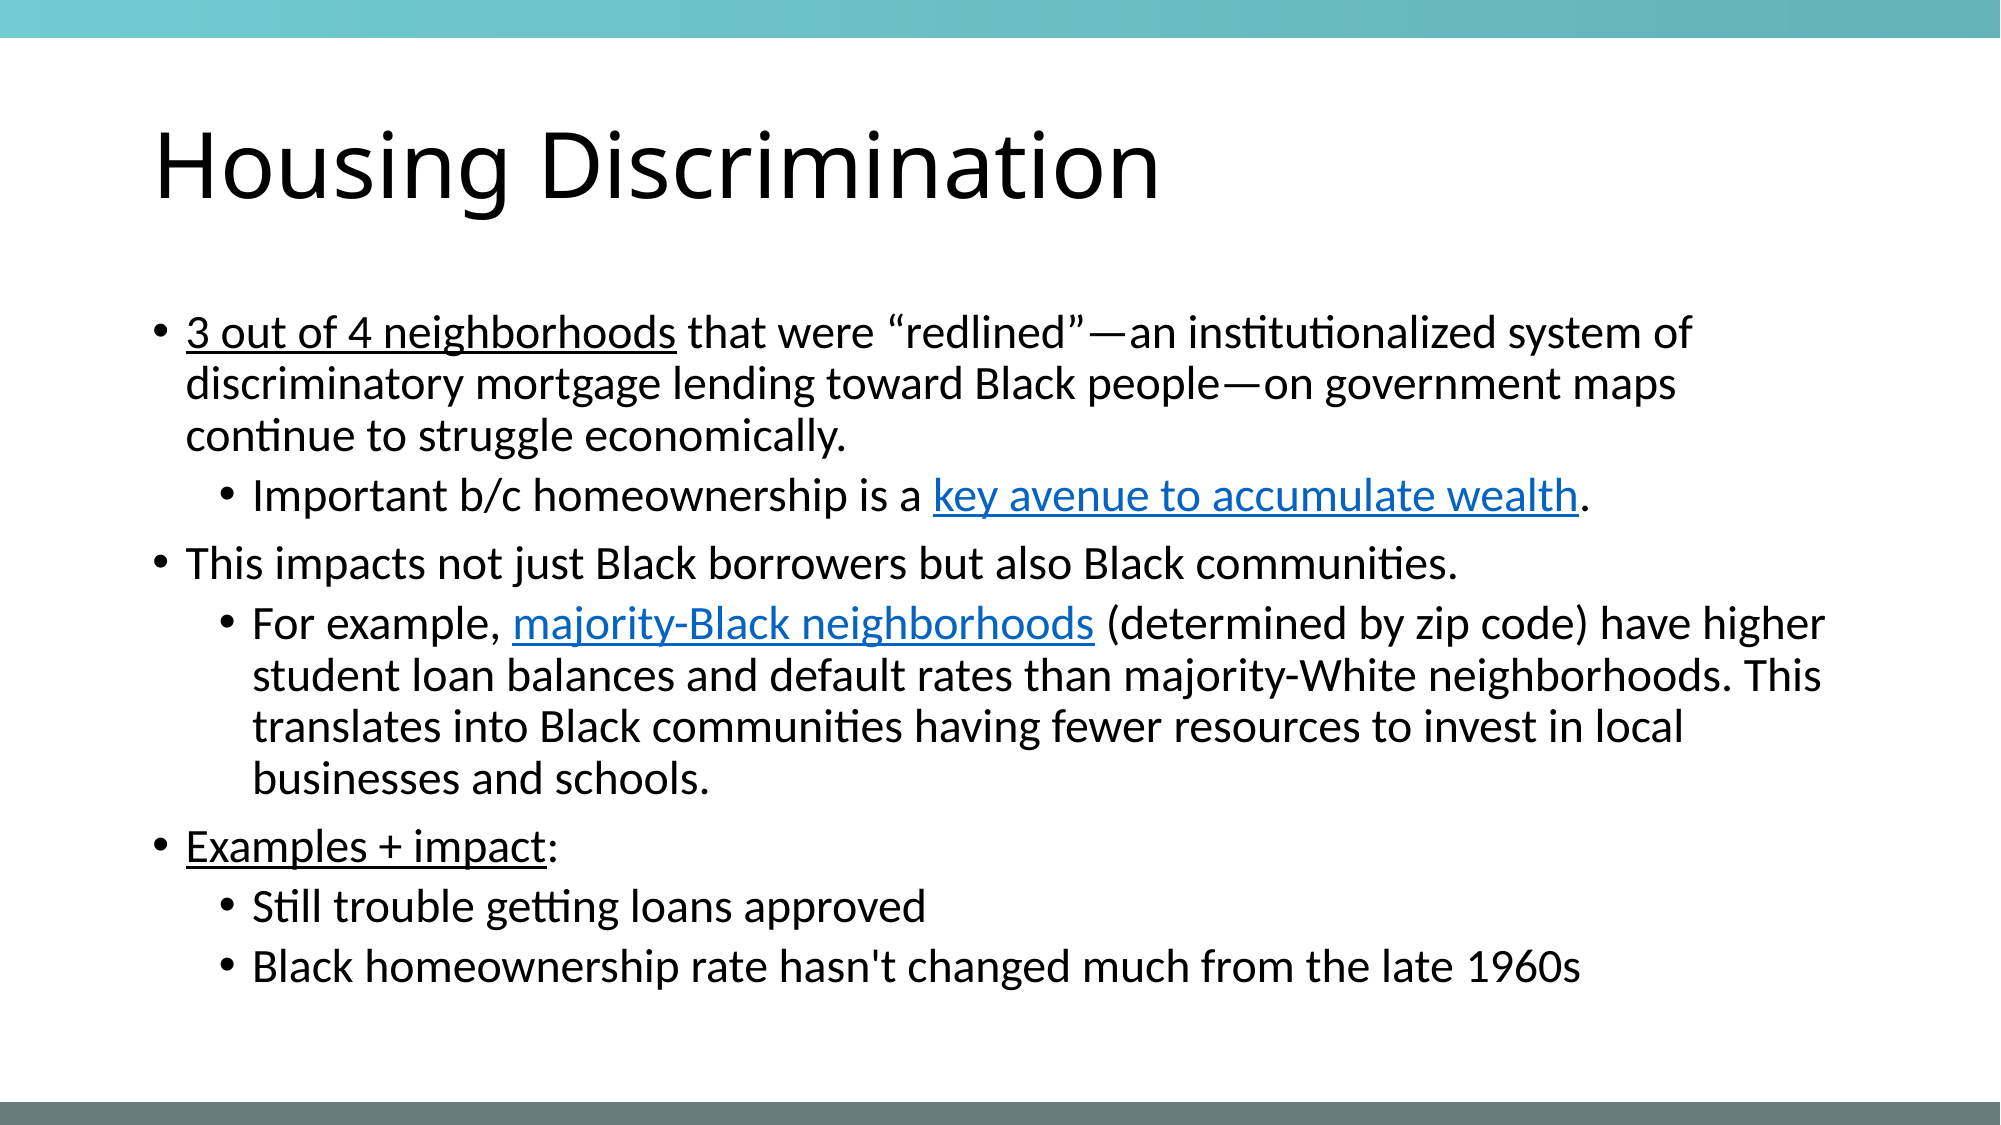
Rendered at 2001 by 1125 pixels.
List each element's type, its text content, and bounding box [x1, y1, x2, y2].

title Housing Discrimination [137, 59, 1863, 278]
list 3 out of 4 neighborhoods that were “redlined”—an institutionalized system of discriminatory mort­gage lending toward Black people—on govern­ment maps continue to struggle economically. Important b/c homeownership is a key avenue to accumulate wealth. This impacts not just Black borrowers but also Black communities. For example, majority-Black neighborhoods (de­termined by zip code) have higher student loan balances and default rates than majority-White neighborhoods. This translates into Black communities having fewer resources to invest in local businesses and schools. Examples + impact: Still trouble getting loans approved Black homeownership rate hasn't changed much from the late 1960s [137, 299, 1863, 1014]
